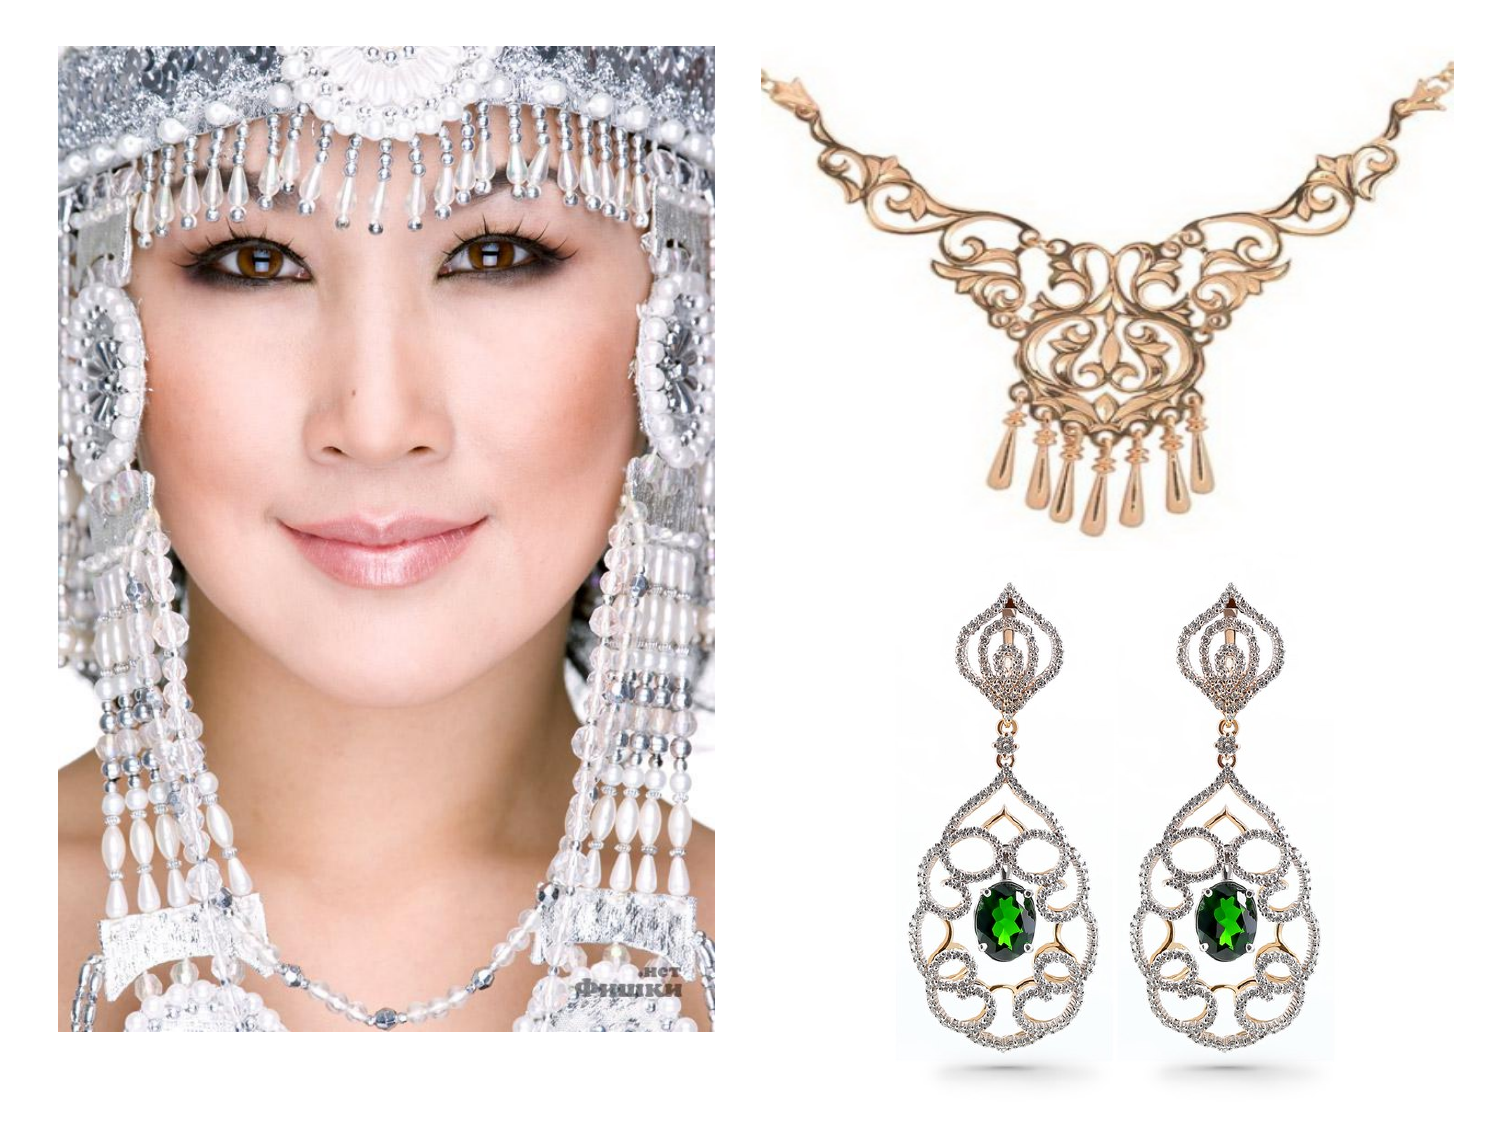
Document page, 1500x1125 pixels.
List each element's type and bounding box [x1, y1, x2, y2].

picture [761, 46, 1454, 1102]
picture [58, 46, 716, 1032]
